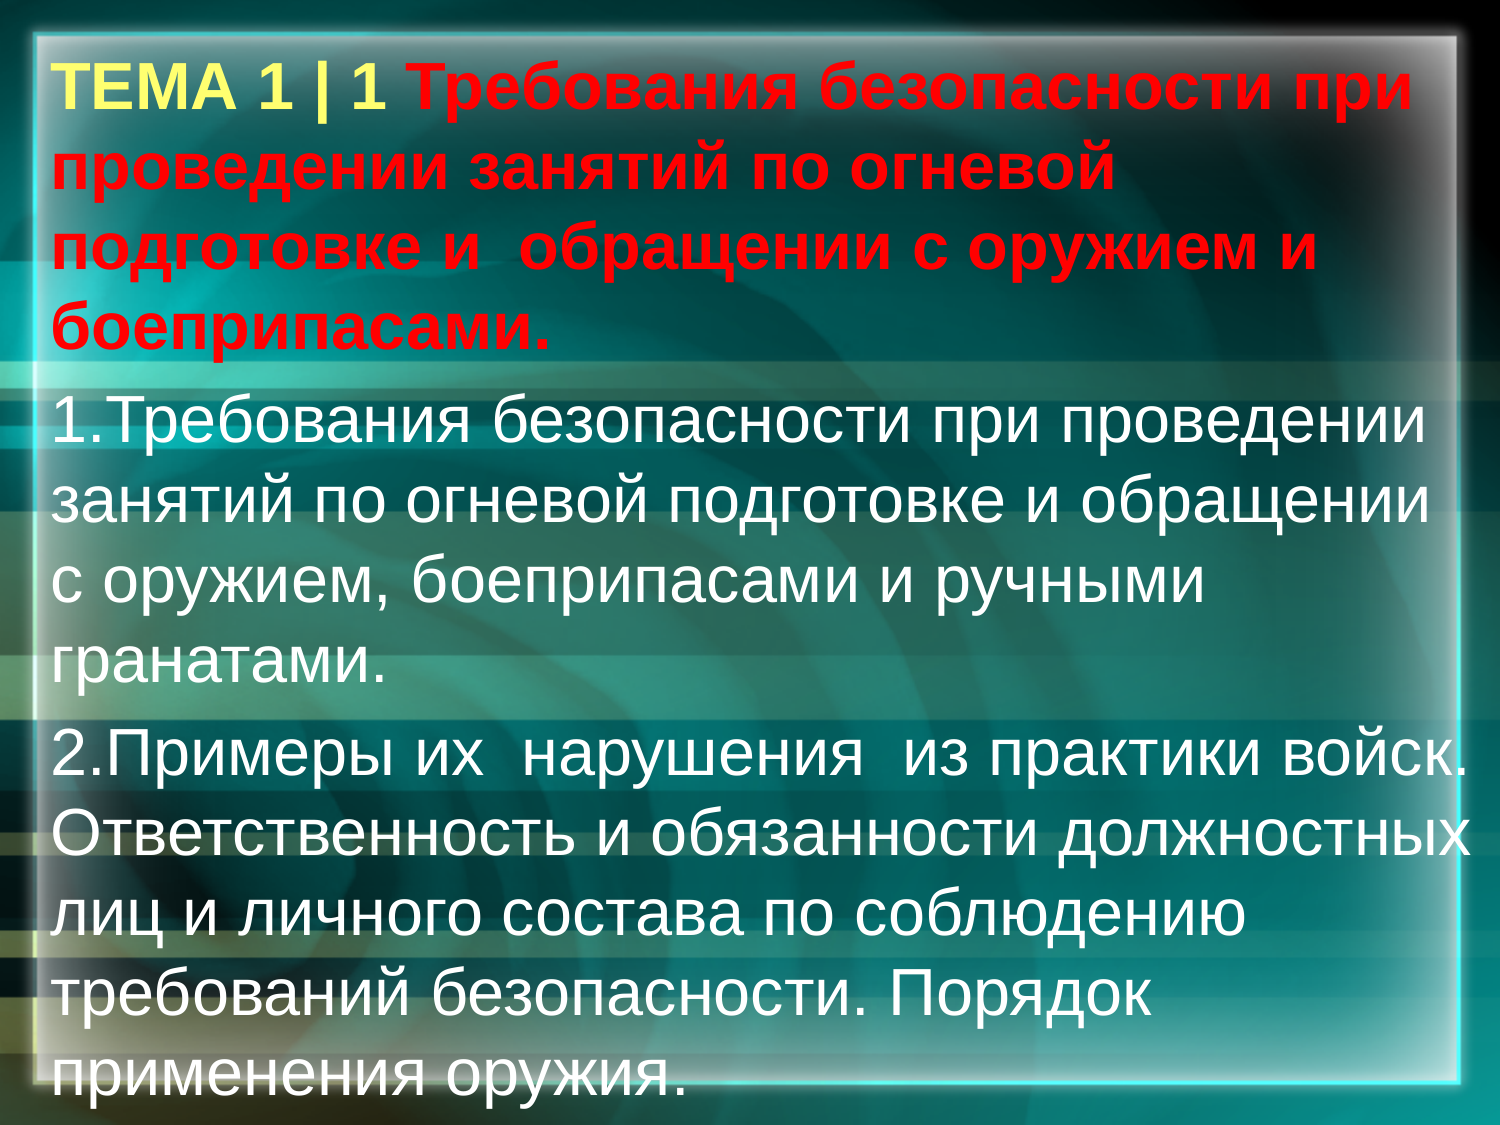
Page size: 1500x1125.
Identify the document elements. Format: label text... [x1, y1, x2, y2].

picture [0, 0, 1500, 1125]
subtitle Тема 1 | 1 Требования безопасности при проведении занятий по огневой подготовке и обращении с оружием и боеприпасами. 1.Требования безопасности при проведении занятий по огневой подготовке и обращении с оружием, боеприпасами и ручными гранатами. 2.Примеры их нарушения из практики войск. Ответственность и обязанности должностных лиц и личного состава по соблюдению требований безопасности. Порядок применения оружия. [34, 34, 1500, 1125]
